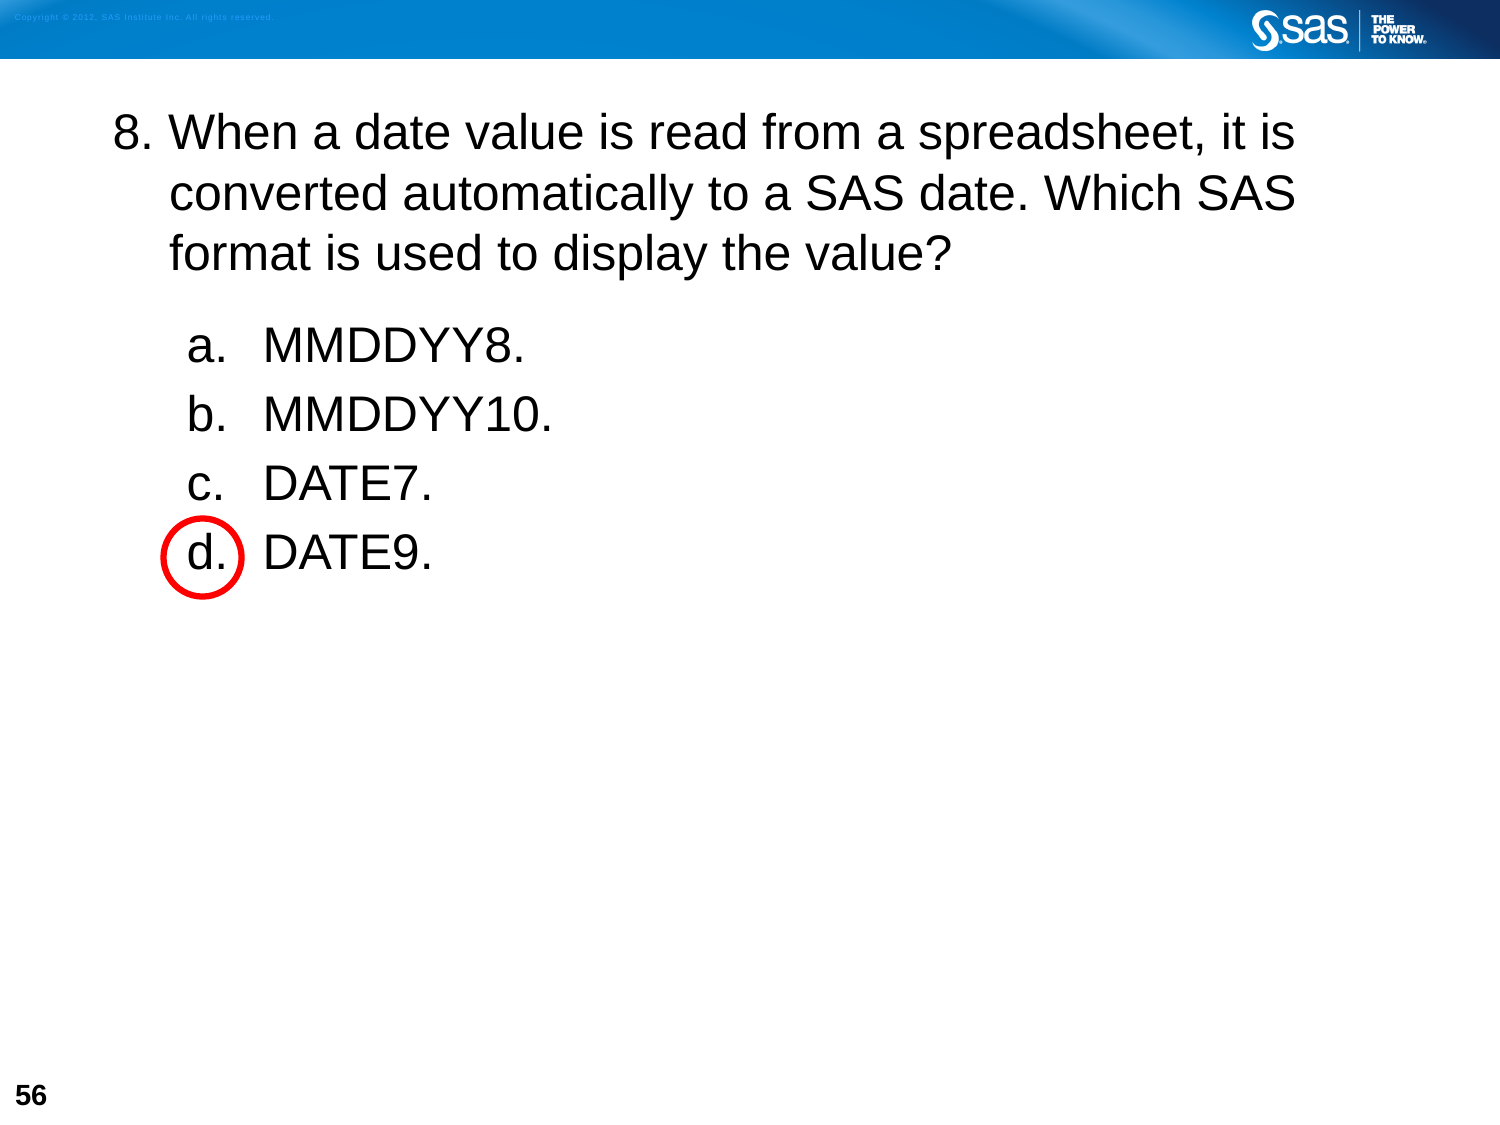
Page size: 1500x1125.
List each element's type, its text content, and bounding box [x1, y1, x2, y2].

text_box [163, 518, 242, 597]
picture [0, 0, 1500, 59]
list 8. When a date value is read from a spreadsheet, it is converted automatically to a SAS date. Which SAS format is used to display the value? MMDDYY8. MMDDYY10. DATE7. DATE9. [112, 99, 1400, 800]
